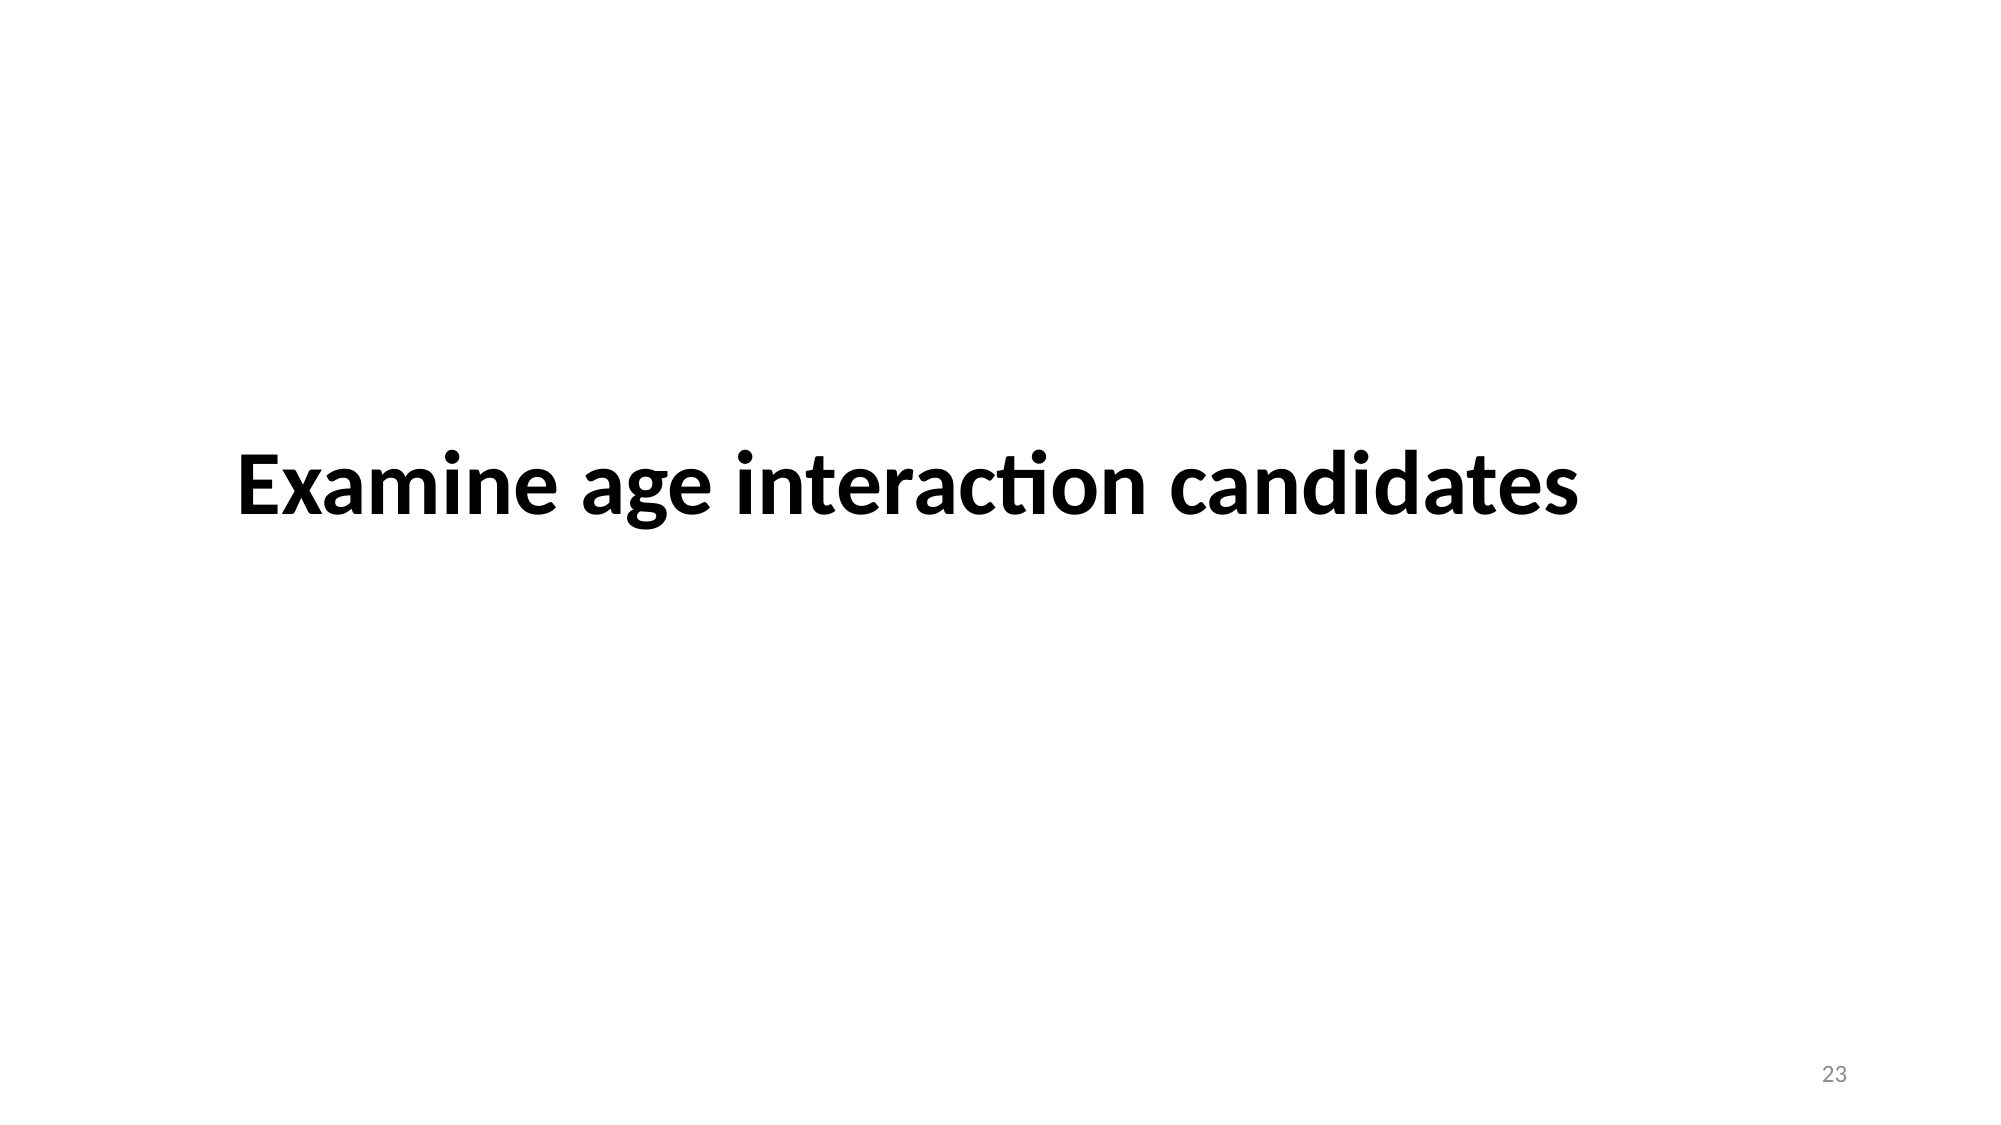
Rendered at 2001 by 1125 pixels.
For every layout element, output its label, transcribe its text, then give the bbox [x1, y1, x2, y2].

title Examine age interaction candidates [221, 375, 1748, 594]
slide_number 23 [1412, 1042, 1863, 1103]
